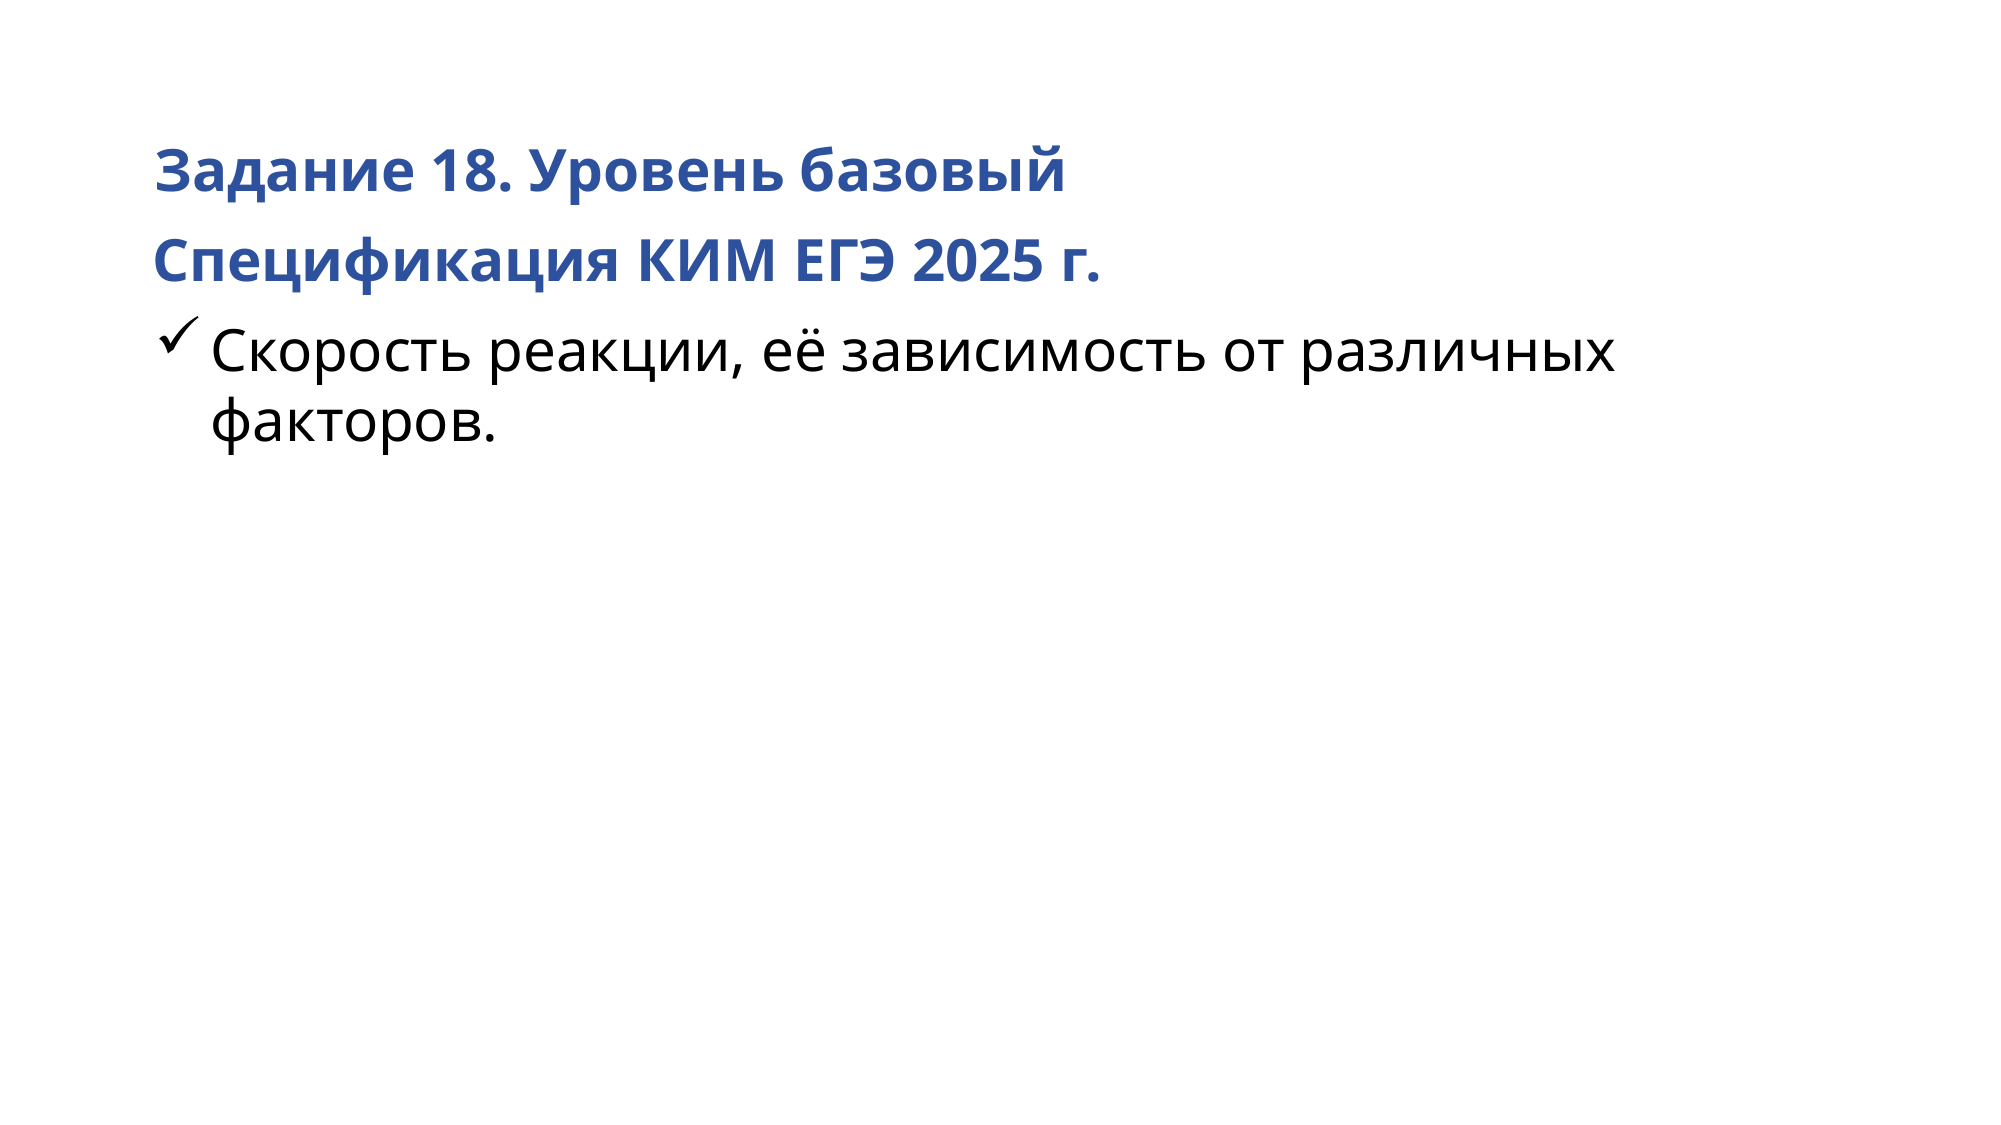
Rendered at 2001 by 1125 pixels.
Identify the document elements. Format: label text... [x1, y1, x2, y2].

list Спецификация КИМ ЕГЭ 2025 г. Скорость реакции, её зависимость от различных факторов. [137, 215, 1863, 1014]
title Задание 18. Уровень базовый [137, 59, 1863, 215]
